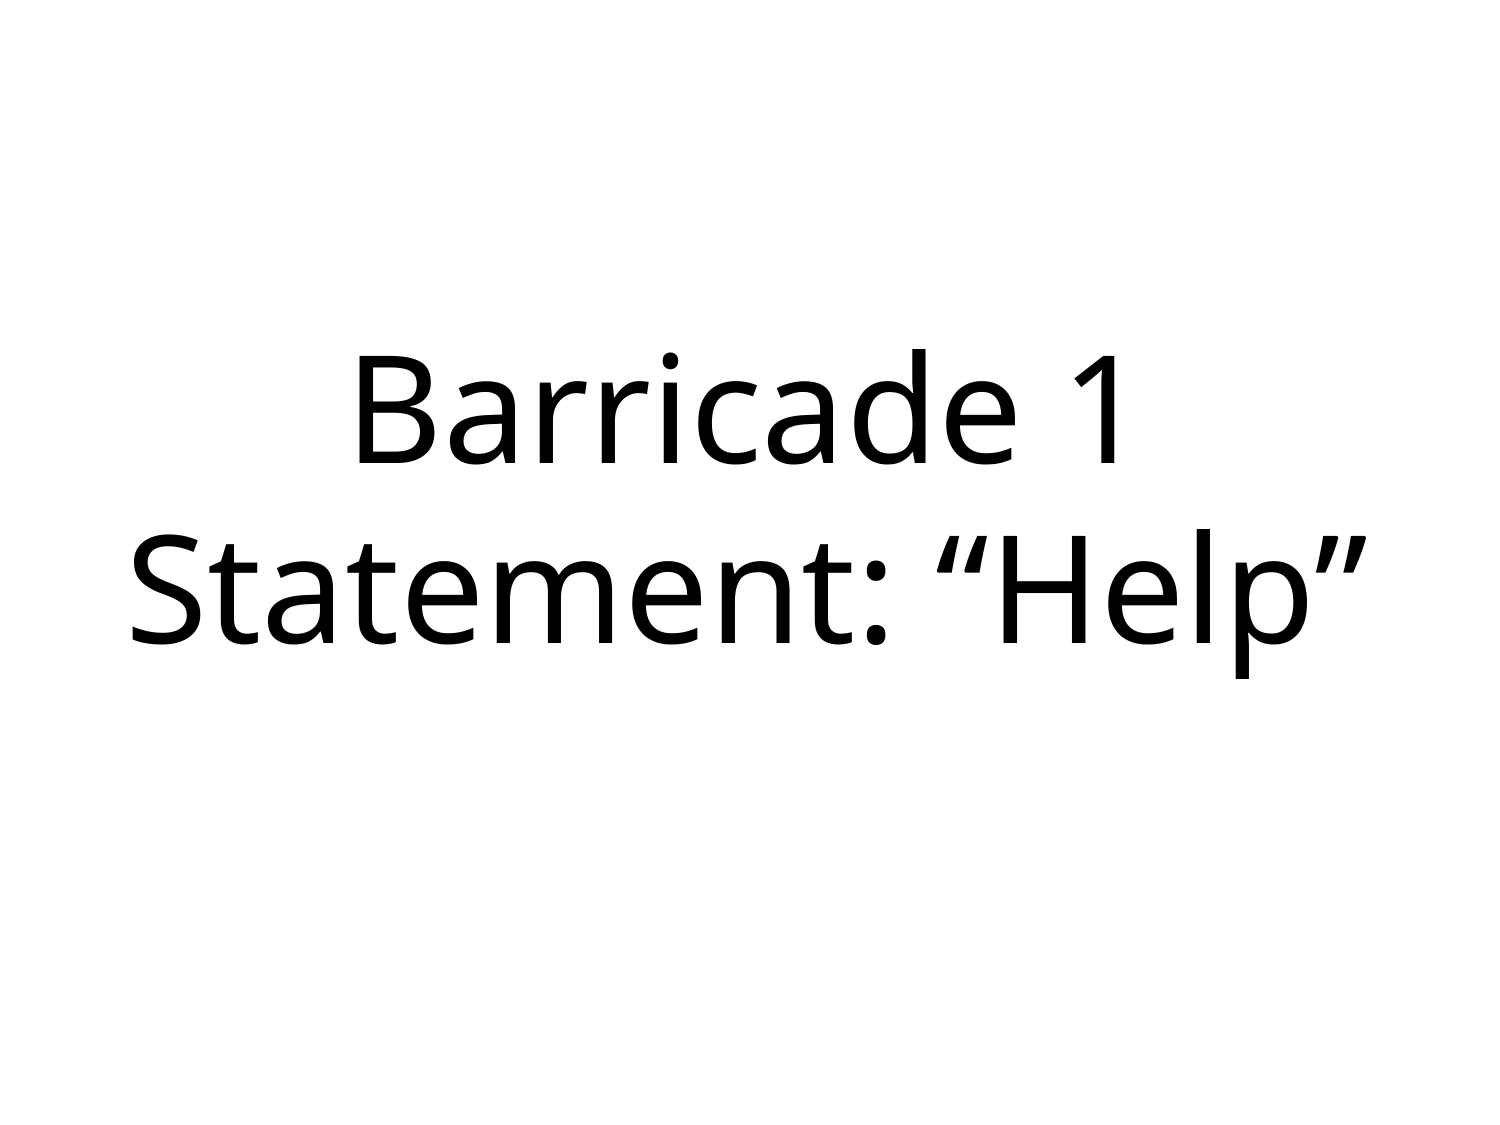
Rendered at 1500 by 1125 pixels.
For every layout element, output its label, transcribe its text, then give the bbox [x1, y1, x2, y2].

title Barricade 1 Statement: “Help” [6, 399, 1488, 588]
